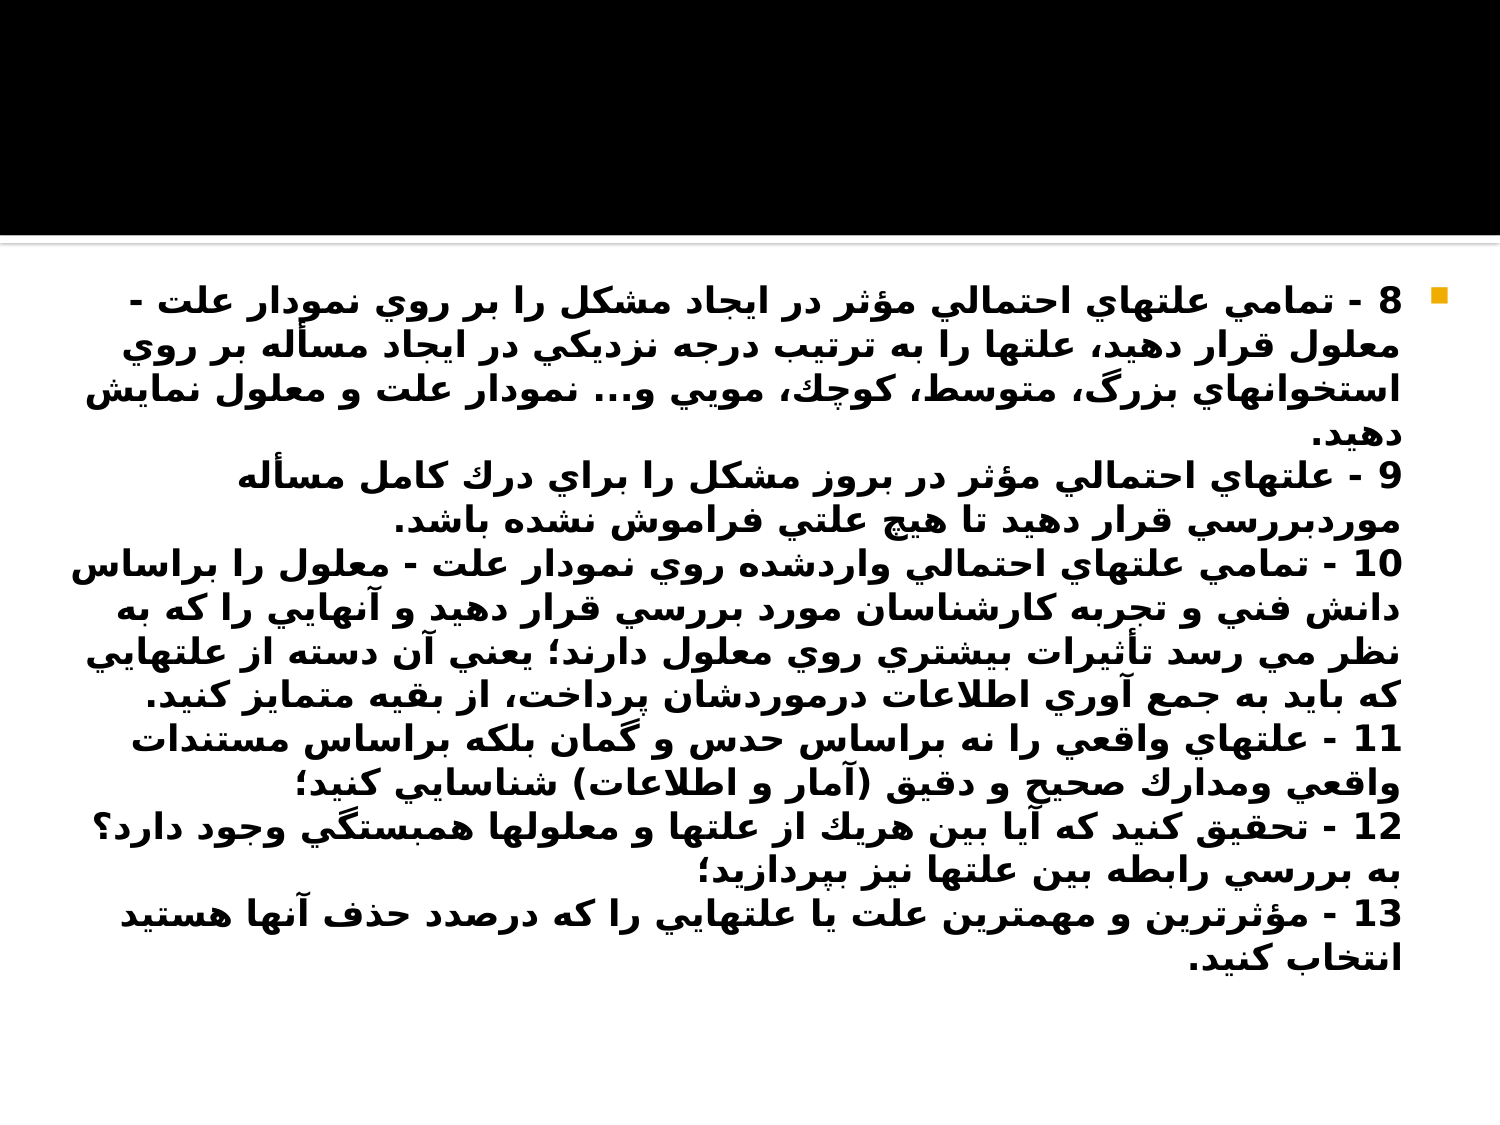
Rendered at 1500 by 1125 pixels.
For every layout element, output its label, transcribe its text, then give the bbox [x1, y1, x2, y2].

list 8 - تمامي علتهاي احتمالي مؤثر در ايجاد مشكل را بر روي نمودار علت - معلول قرار دهيد، علتها را به ترتيب درجه نزديكي در ايجاد مسأله بر روي استخوانهاي بزرگ، متوسط، كوچك، مويي و... نمودار علت و معلول نمايش دهيد. 9 - علتهاي احتمالي مؤثر در بروز مشكل را براي درك كامل مسأله موردبررسي قرار دهيد تا هيچ علتي فراموش نشده باشد. 10 - تمامي علتهاي احتمالي واردشده روي نمودار علت - معلول را براساس دانش فني و تجربه كارشناسان مورد بررسي قرار دهيد و آنهايي را كه به نظر مي رسد تأثيرات بيشتري روي معلول دارند؛ يعني آن دسته از علتهايي كه بايد به جمع آوري اطلاعات درموردشان پرداخت، از بقيه متمايز كنيد. 11 - علتهاي واقعي را نه براساس حدس و گمان بلكه براساس مستندات واقعي ومدارك صحيح و دقيق (آمار و اطلاعات) شناسايي كنيد؛ 12 - تحقيق كنيد كه آيا بين هريك از علتها و معلولها همبستگي وجود دارد؟ به بررسي رابطه بين علتها نيز بپردازيد؛ 13 - مؤثرترين و مهمترين علت يا علتهايي را كه درصدد حذف آنها هستيد انتخاب كنيد. [50, 262, 1475, 1005]
